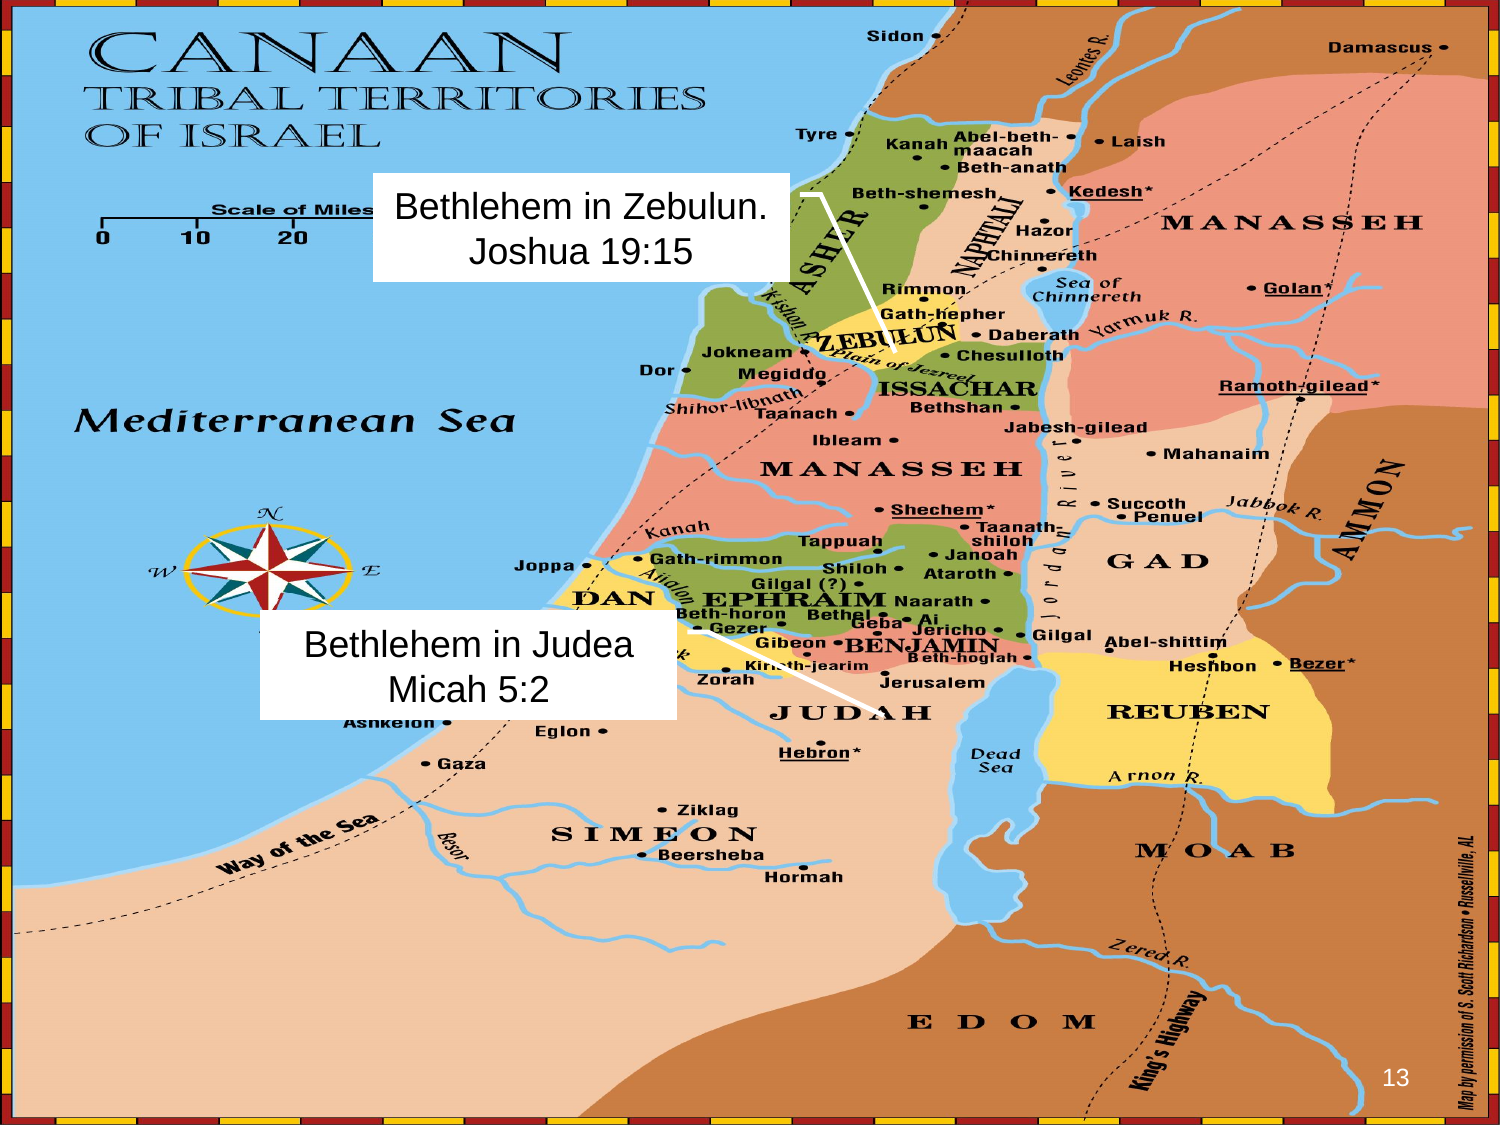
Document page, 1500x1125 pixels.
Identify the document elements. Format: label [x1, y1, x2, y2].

list [0, 0, 1500, 1125]
